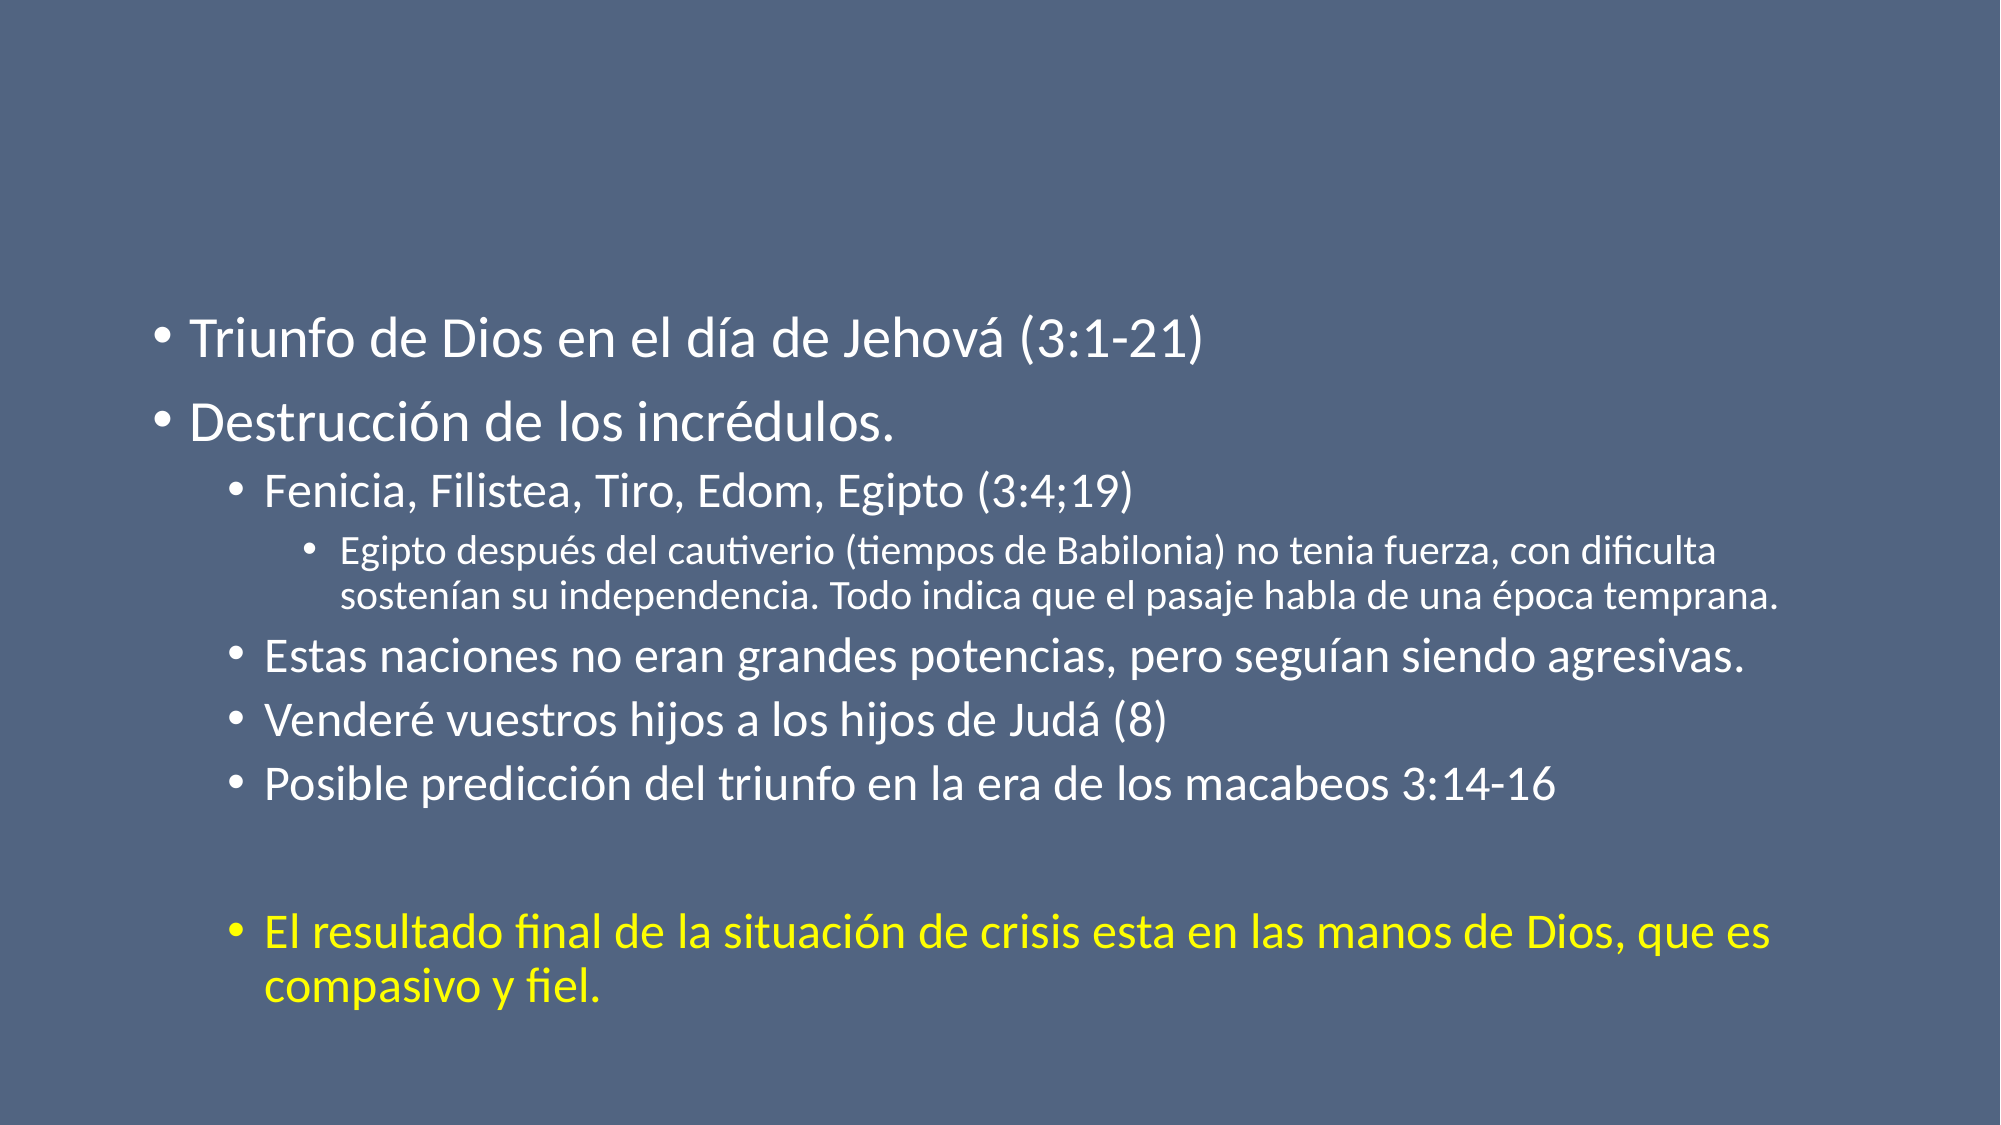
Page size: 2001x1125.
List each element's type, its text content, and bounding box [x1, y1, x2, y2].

list Triunfo de Dios en el día de Jehová (3:1-21) Destrucción de los incrédulos. Fenicia, Filistea, Tiro, Edom, Egipto (3:4;19) Egipto después del cautiverio (tiempos de Babilonia) no tenia fuerza, con dificulta sostenían su independencia. Todo indica que el pasaje habla de una época temprana. Estas naciones no eran grandes potencias, pero seguían siendo agresivas. Venderé vuestros hijos a los hijos de Judá (8) Posible predicción del triunfo en la era de los macabeos 3:14-16 El resultado final de la situación de crisis esta en las manos de Dios, que es compasivo y fiel. [137, 299, 1863, 1014]
